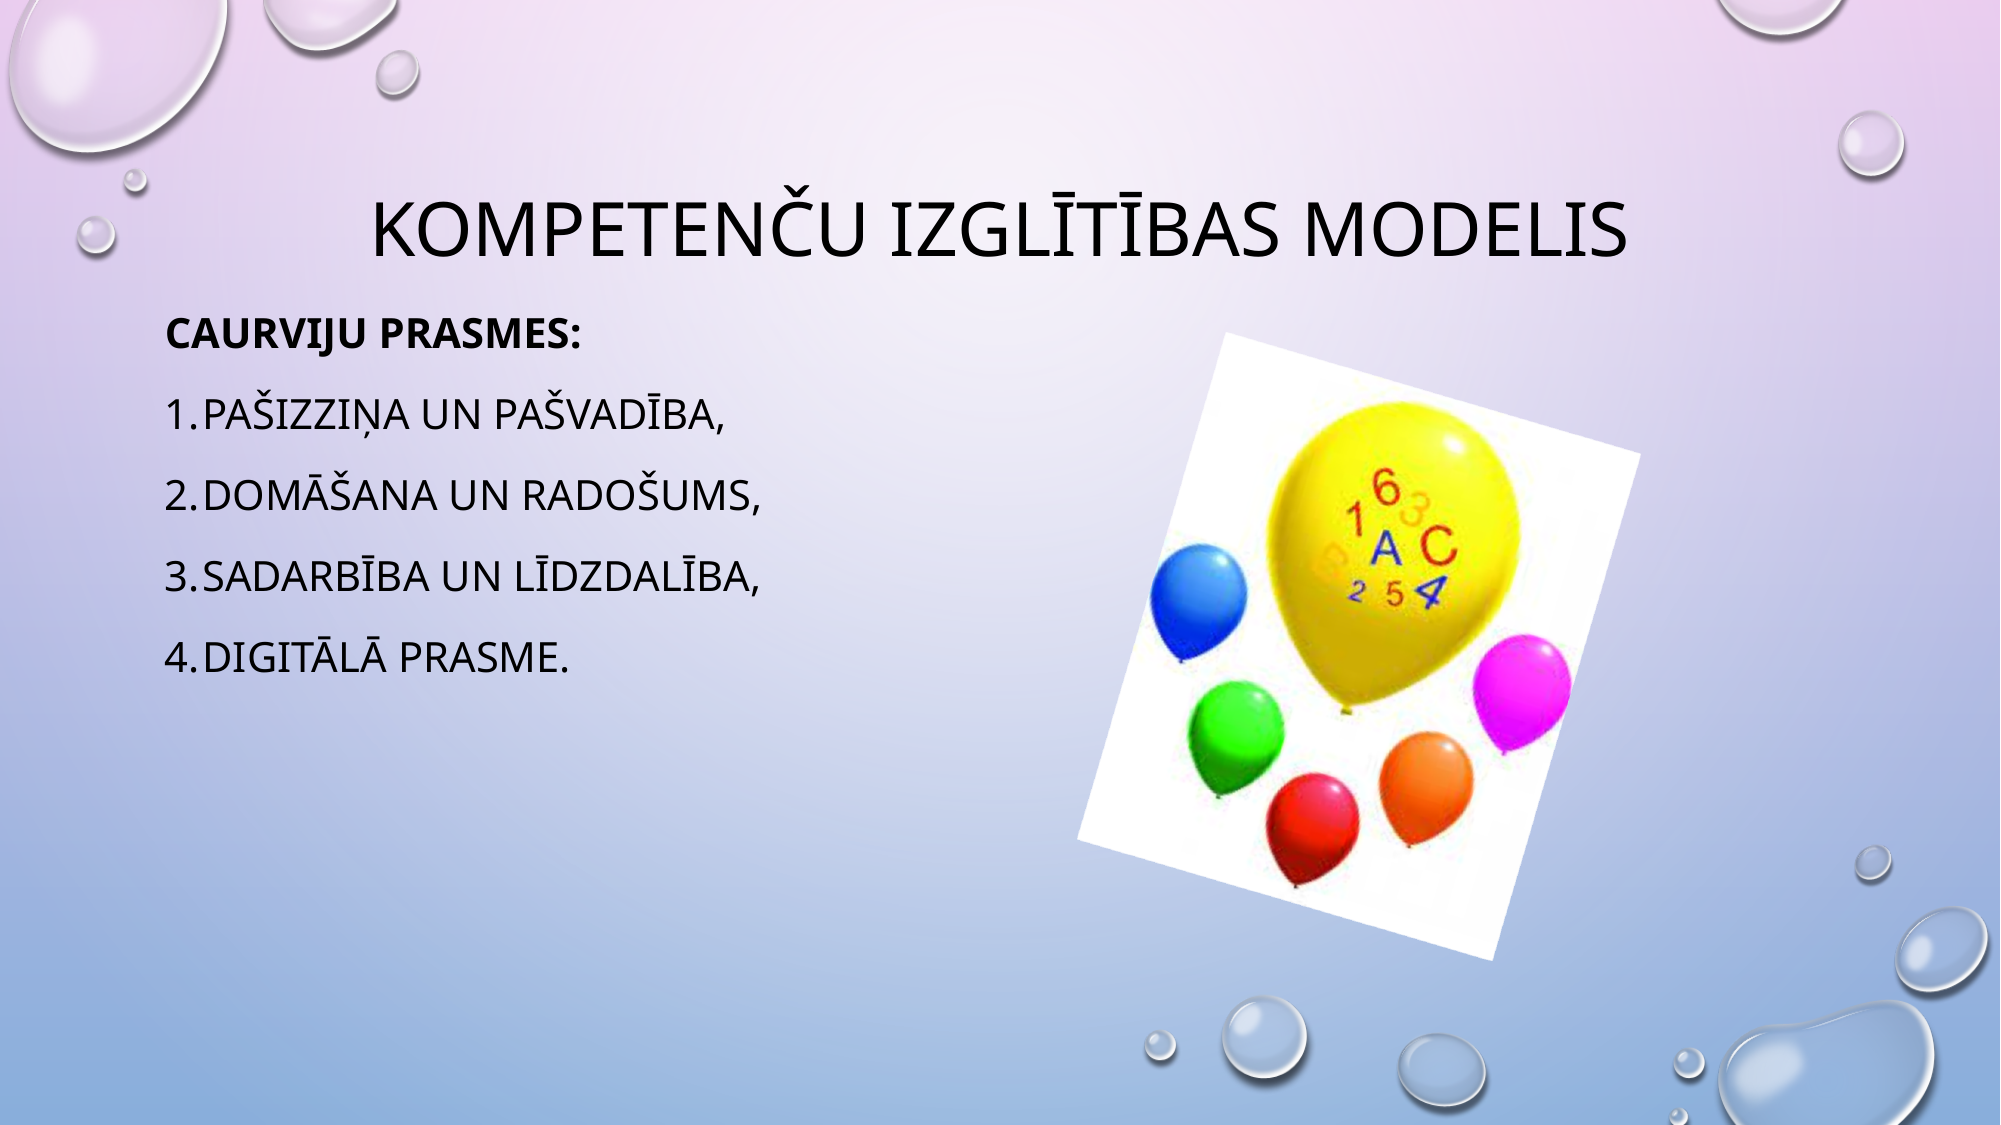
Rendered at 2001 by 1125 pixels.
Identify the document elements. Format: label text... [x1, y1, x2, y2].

picture [0, 0, 2000, 1125]
list Caurviju prasmes: Pašizziņa un pašvadība, Domāšana un radošums, Sadarbība un līdzdalība, Digitālā prasme. [149, 289, 1850, 1125]
title Kompetenču izglītības modelis [149, 101, 1851, 364]
picture [1078, 333, 1640, 960]
